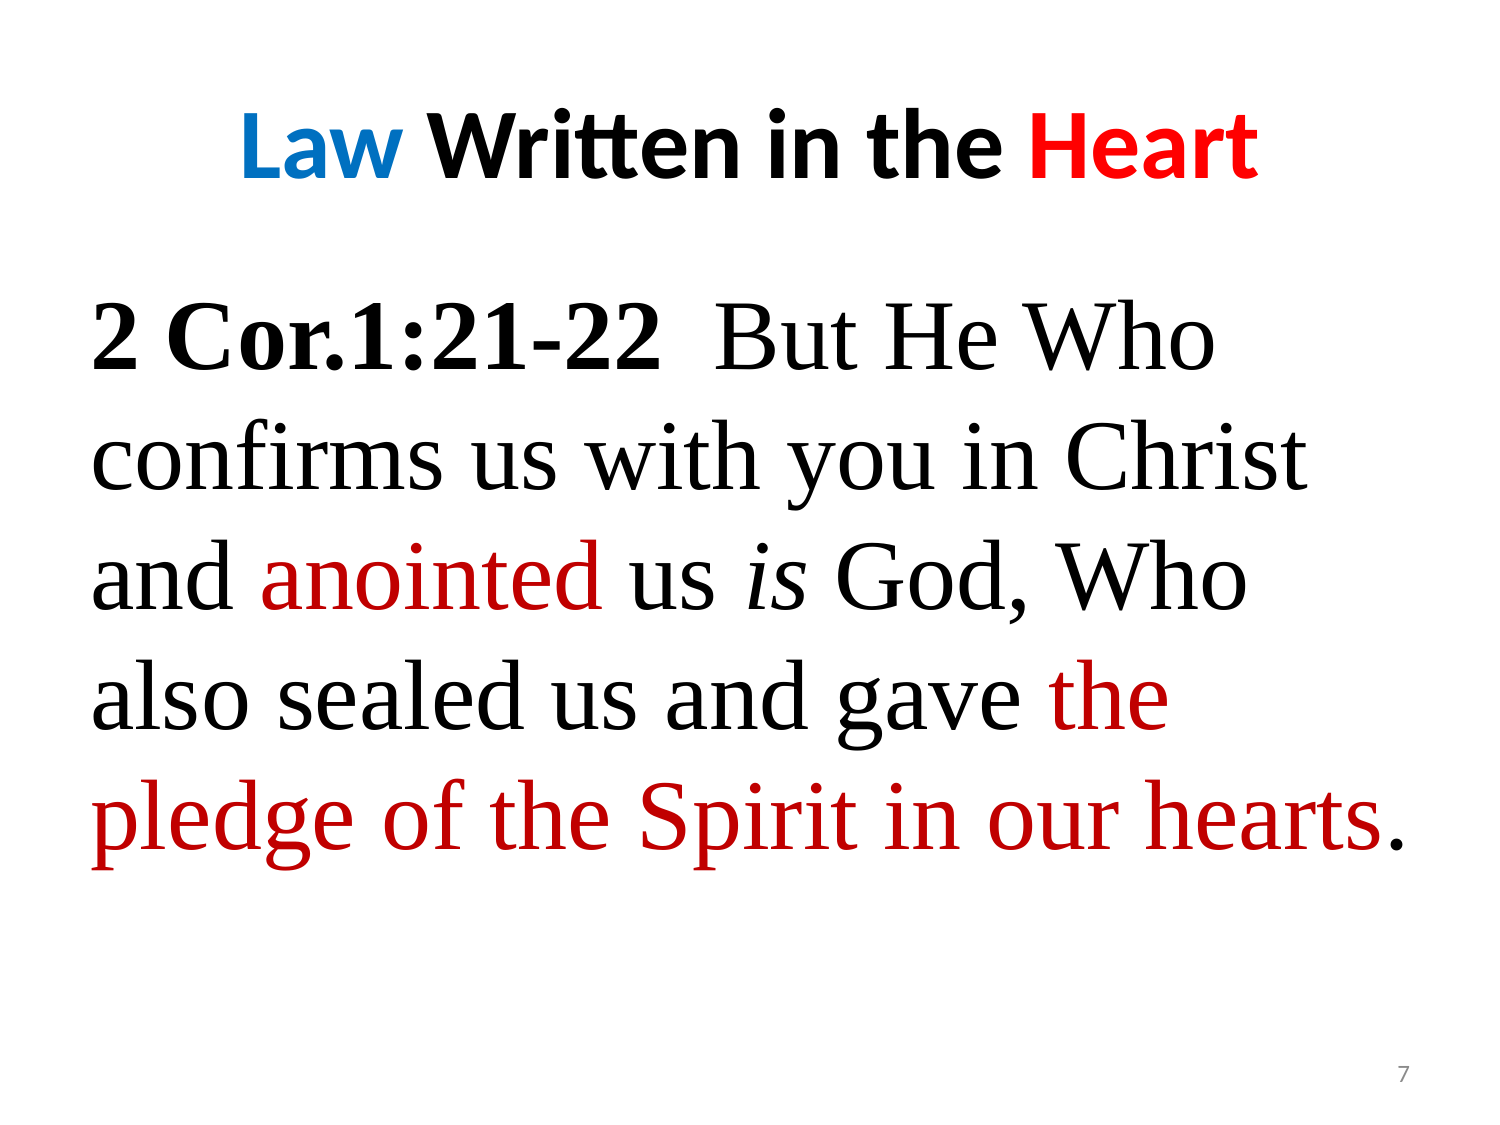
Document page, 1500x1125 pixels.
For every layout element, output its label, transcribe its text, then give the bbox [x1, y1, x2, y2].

title Law Written in the Heart [74, 44, 1426, 233]
slide_number 7 [1074, 1042, 1425, 1103]
list 2 Cor.1:21-22 But He Who confirms us with you in Christ and anointed us is God, Who also sealed us and gave the pledge of the Spirit in our hearts. [74, 262, 1426, 1006]
